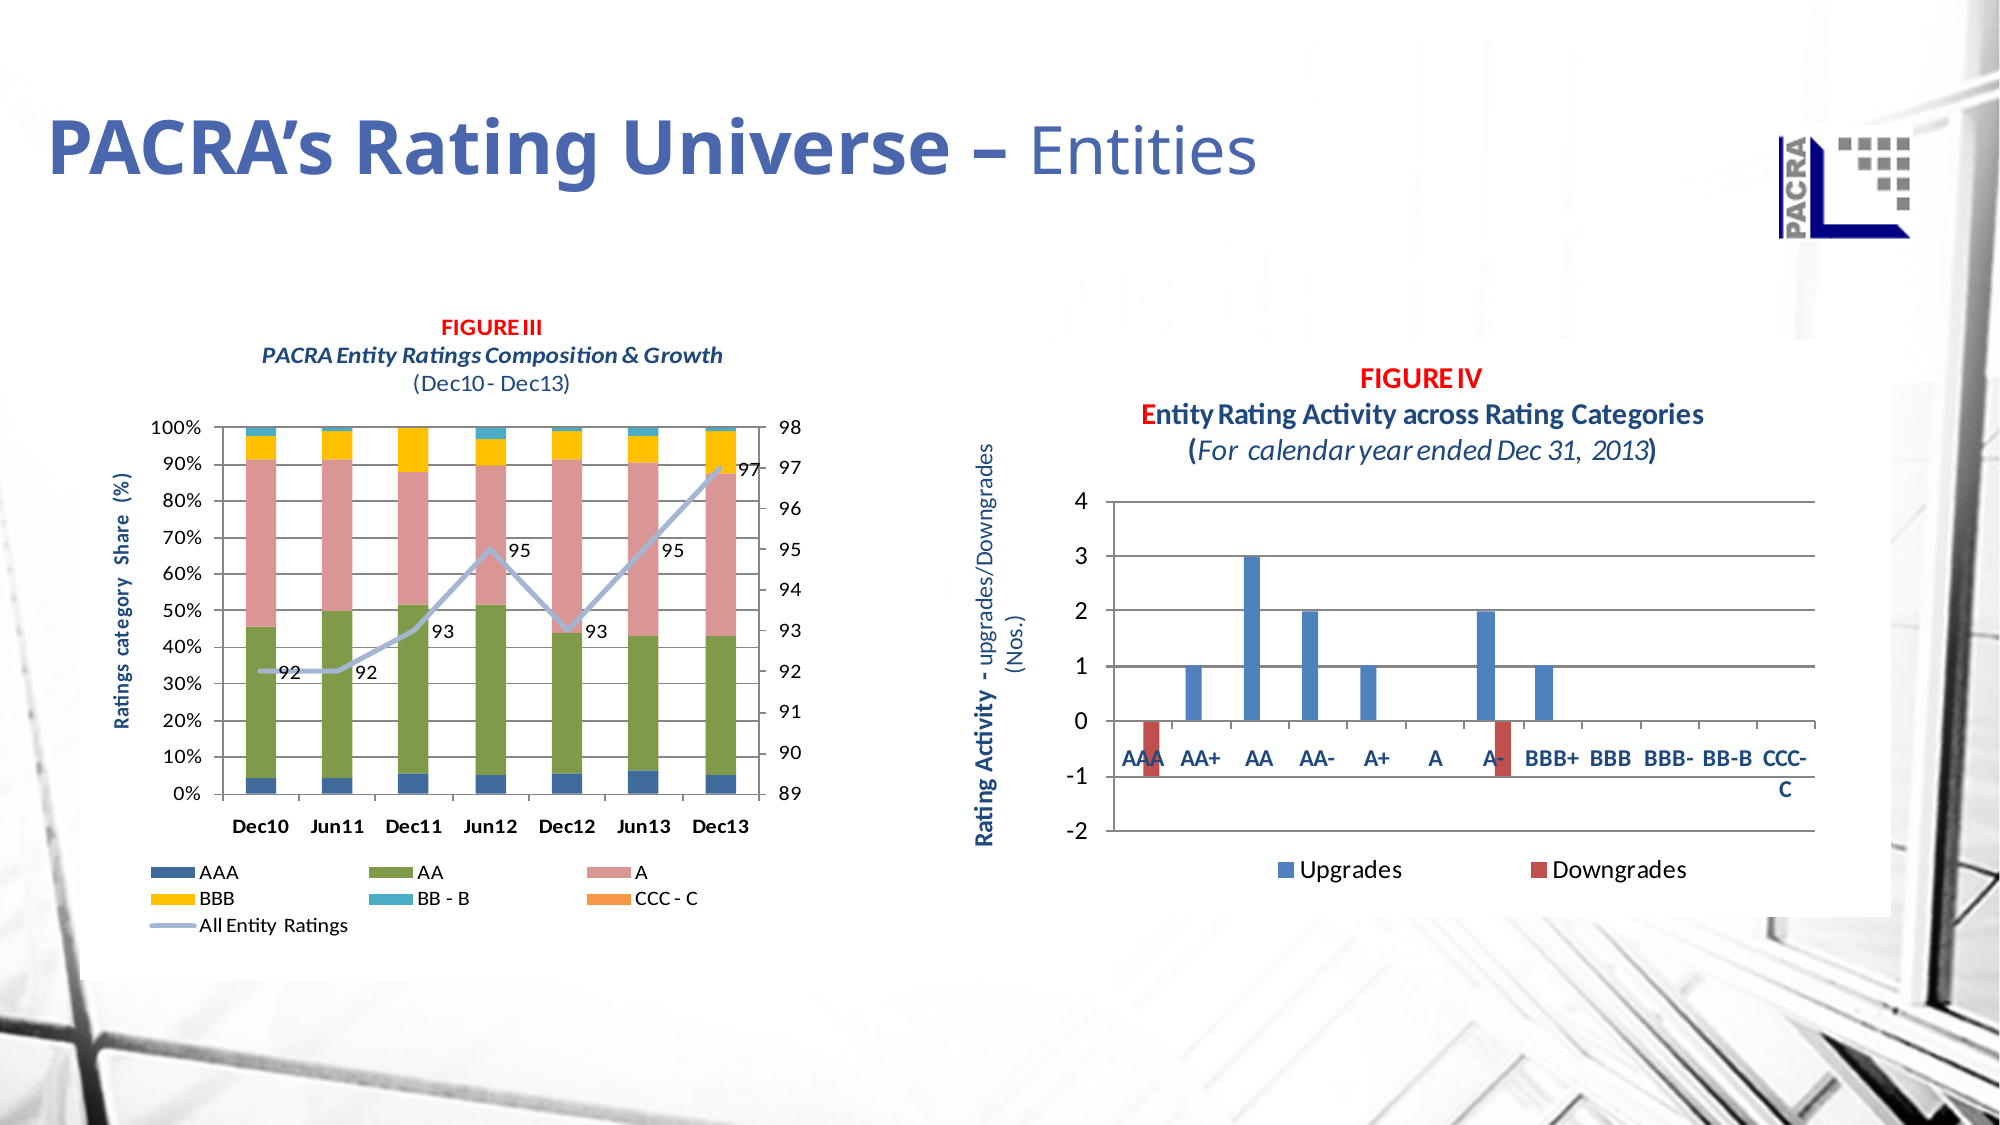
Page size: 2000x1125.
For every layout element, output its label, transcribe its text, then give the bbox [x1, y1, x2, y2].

picture [0, 0, 2000, 1125]
title PACRA’s Rating Universe – Entities [31, 21, 1941, 197]
